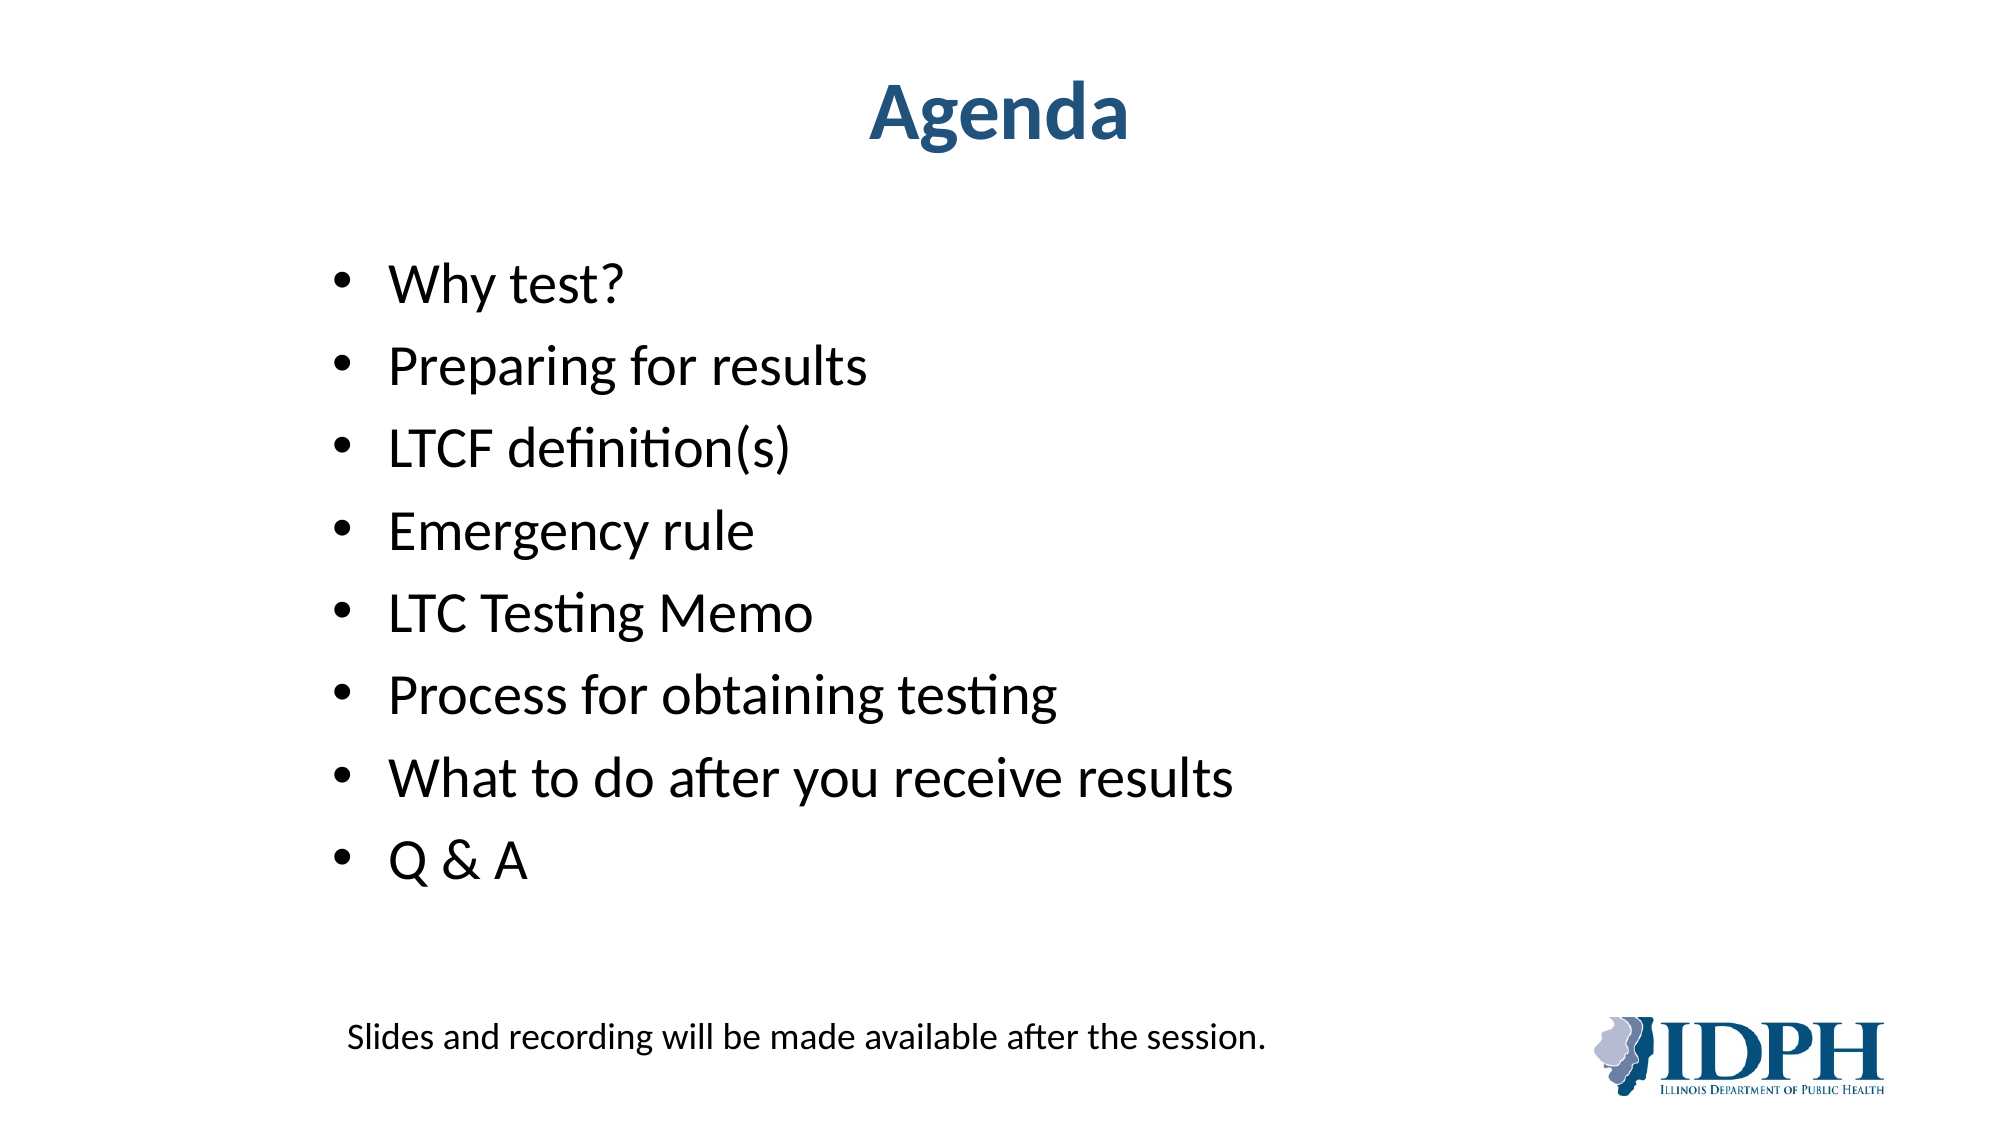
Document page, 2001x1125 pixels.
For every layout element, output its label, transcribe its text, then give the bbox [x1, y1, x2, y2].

text_box Slides and recording will be made available after the session. [339, 1004, 1276, 1065]
picture [1594, 1017, 1884, 1096]
title Agenda [99, 11, 1901, 201]
list Why test? Preparing for results LTCF definition(s) Emergency rule LTC Testing Memo Process for obtaining testing What to do after you receive results Q & A [324, 236, 1676, 981]
